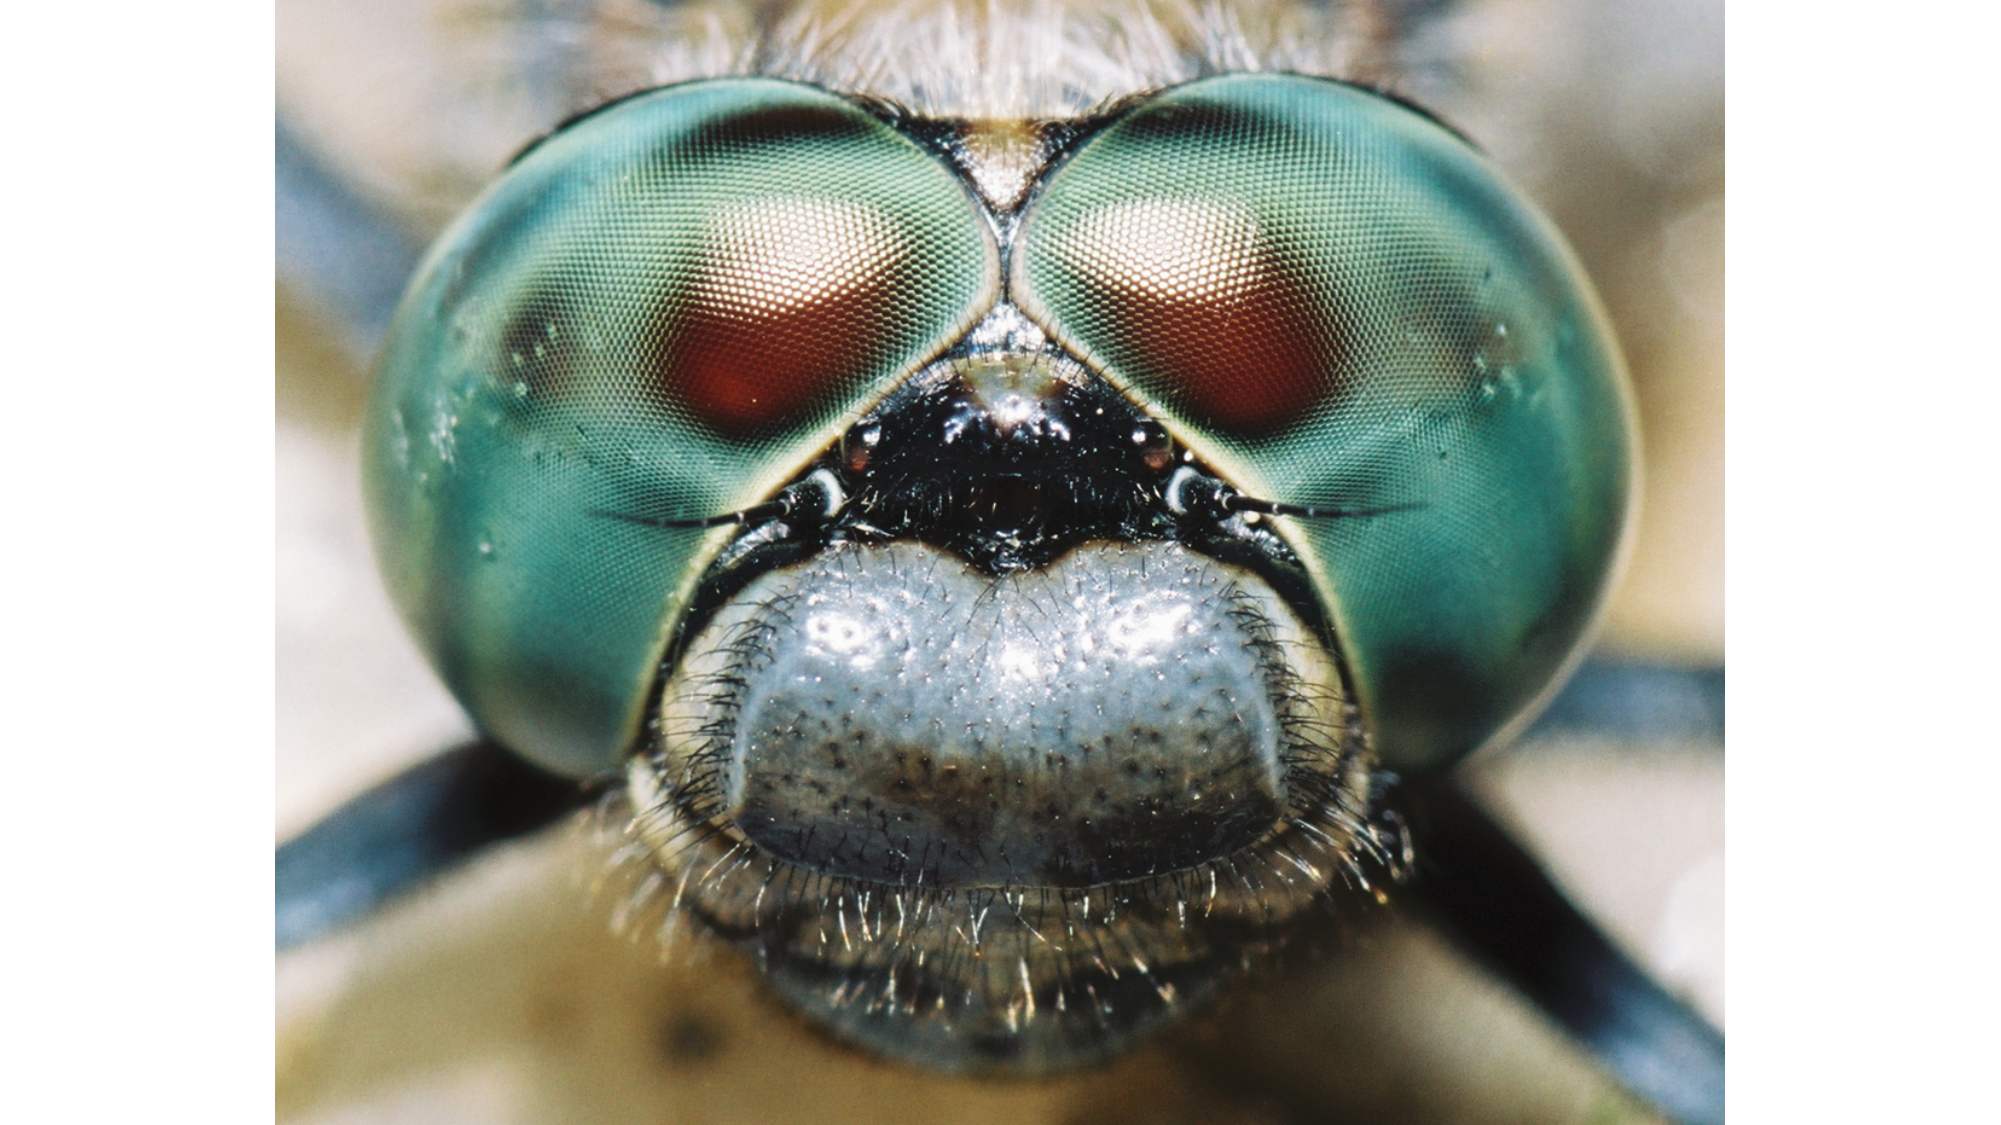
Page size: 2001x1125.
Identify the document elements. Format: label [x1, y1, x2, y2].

picture [275, 0, 1725, 1125]
